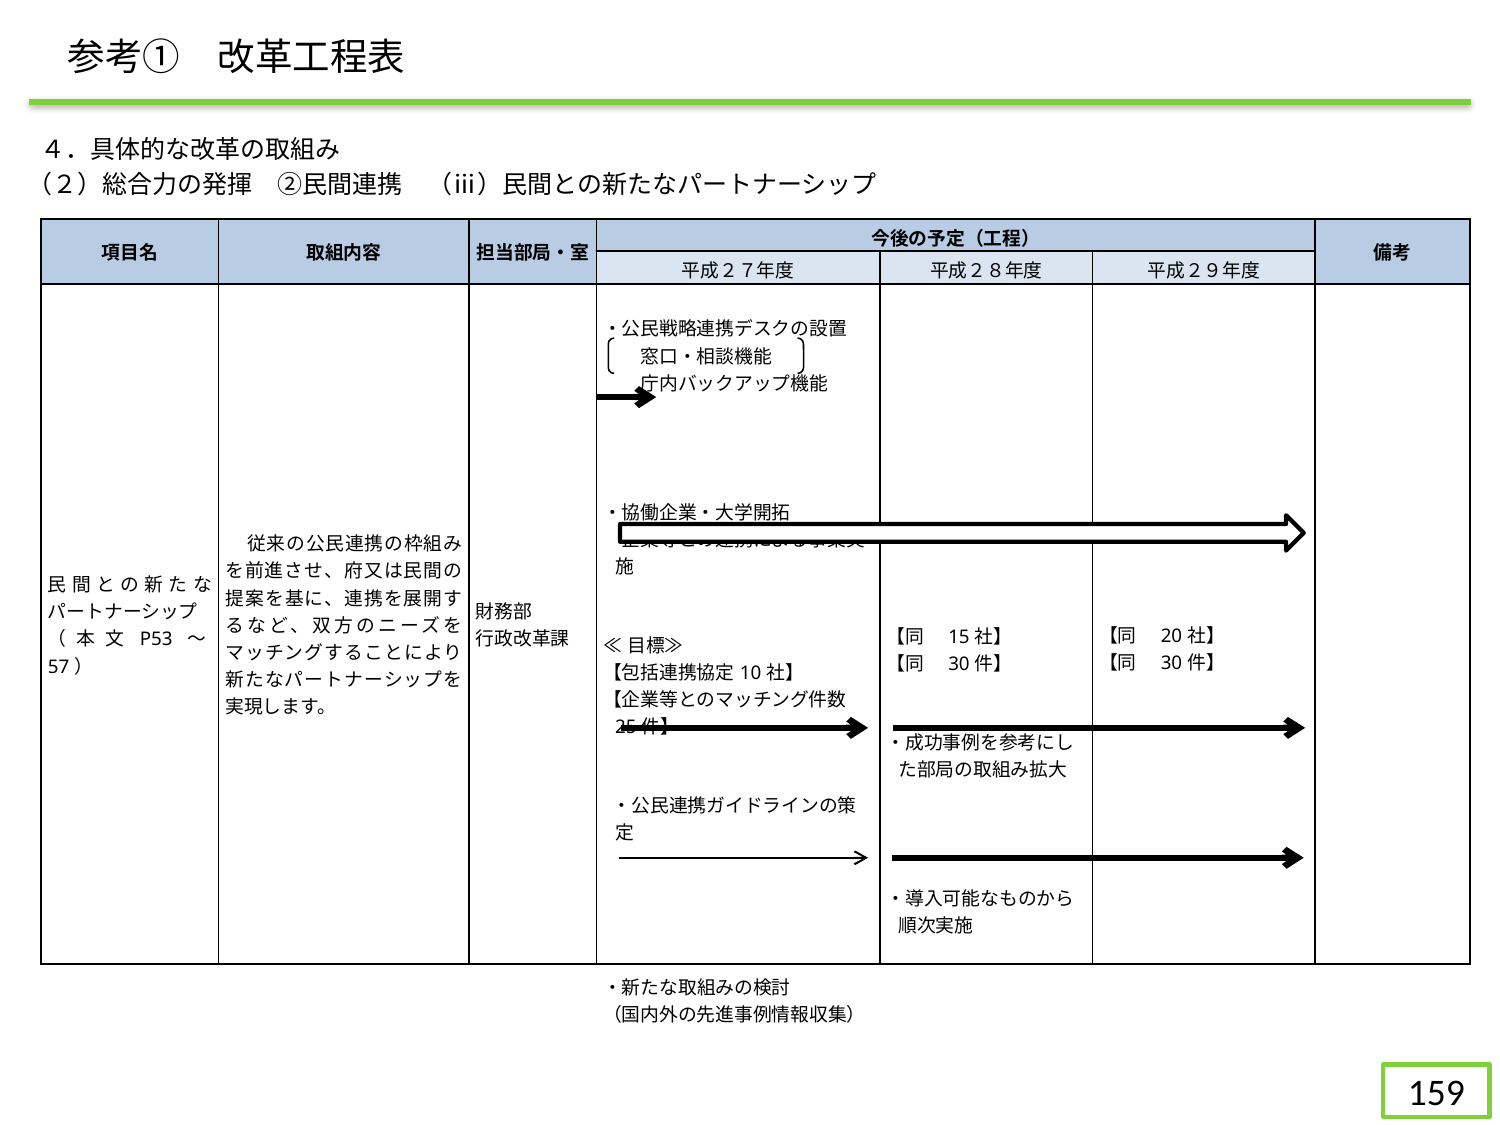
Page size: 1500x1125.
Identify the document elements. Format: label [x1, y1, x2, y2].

text_box [1381, 1062, 1492, 1119]
table_cell [1093, 285, 1314, 963]
table_cell [881, 544, 1092, 963]
text_box [617, 513, 1306, 553]
table_header [470, 220, 596, 283]
table_cell [881, 285, 1092, 521]
table_cell [42, 285, 218, 963]
table_header [219, 220, 468, 283]
table_cell [219, 285, 468, 963]
text_box [608, 338, 804, 374]
text_box [53, 26, 1388, 86]
table_cell [597, 285, 879, 963]
table_header [42, 220, 218, 283]
table_header [597, 220, 1314, 250]
table_cell [1316, 285, 1469, 963]
table_header [1316, 220, 1469, 283]
table_cell [597, 252, 879, 283]
table_cell [1093, 252, 1314, 283]
table_cell [470, 285, 596, 963]
text_box [12, 125, 893, 206]
table_cell [881, 252, 1092, 283]
